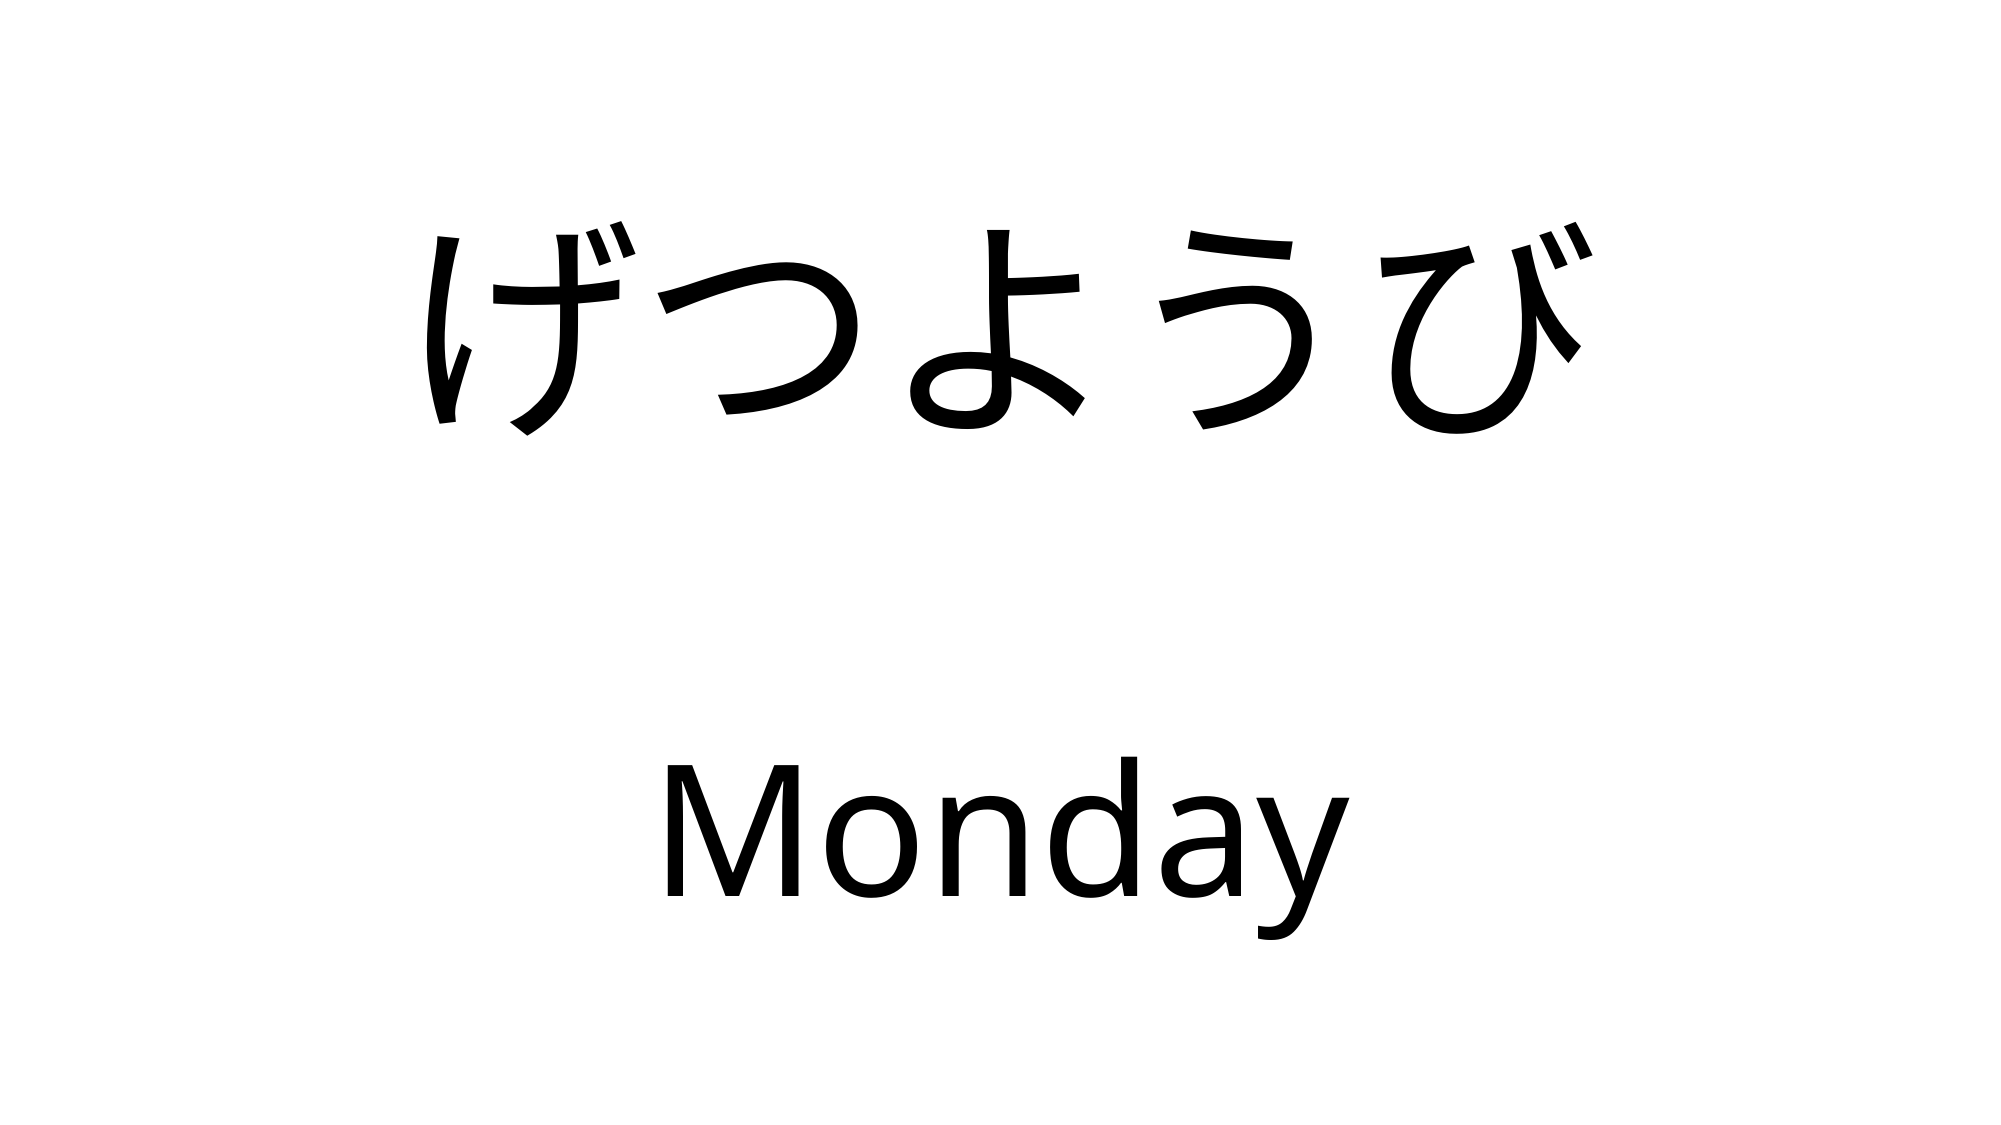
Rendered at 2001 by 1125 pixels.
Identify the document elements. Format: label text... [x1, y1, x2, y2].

title げつようび [0, 22, 2000, 660]
subtitle Monday [0, 687, 2000, 987]
